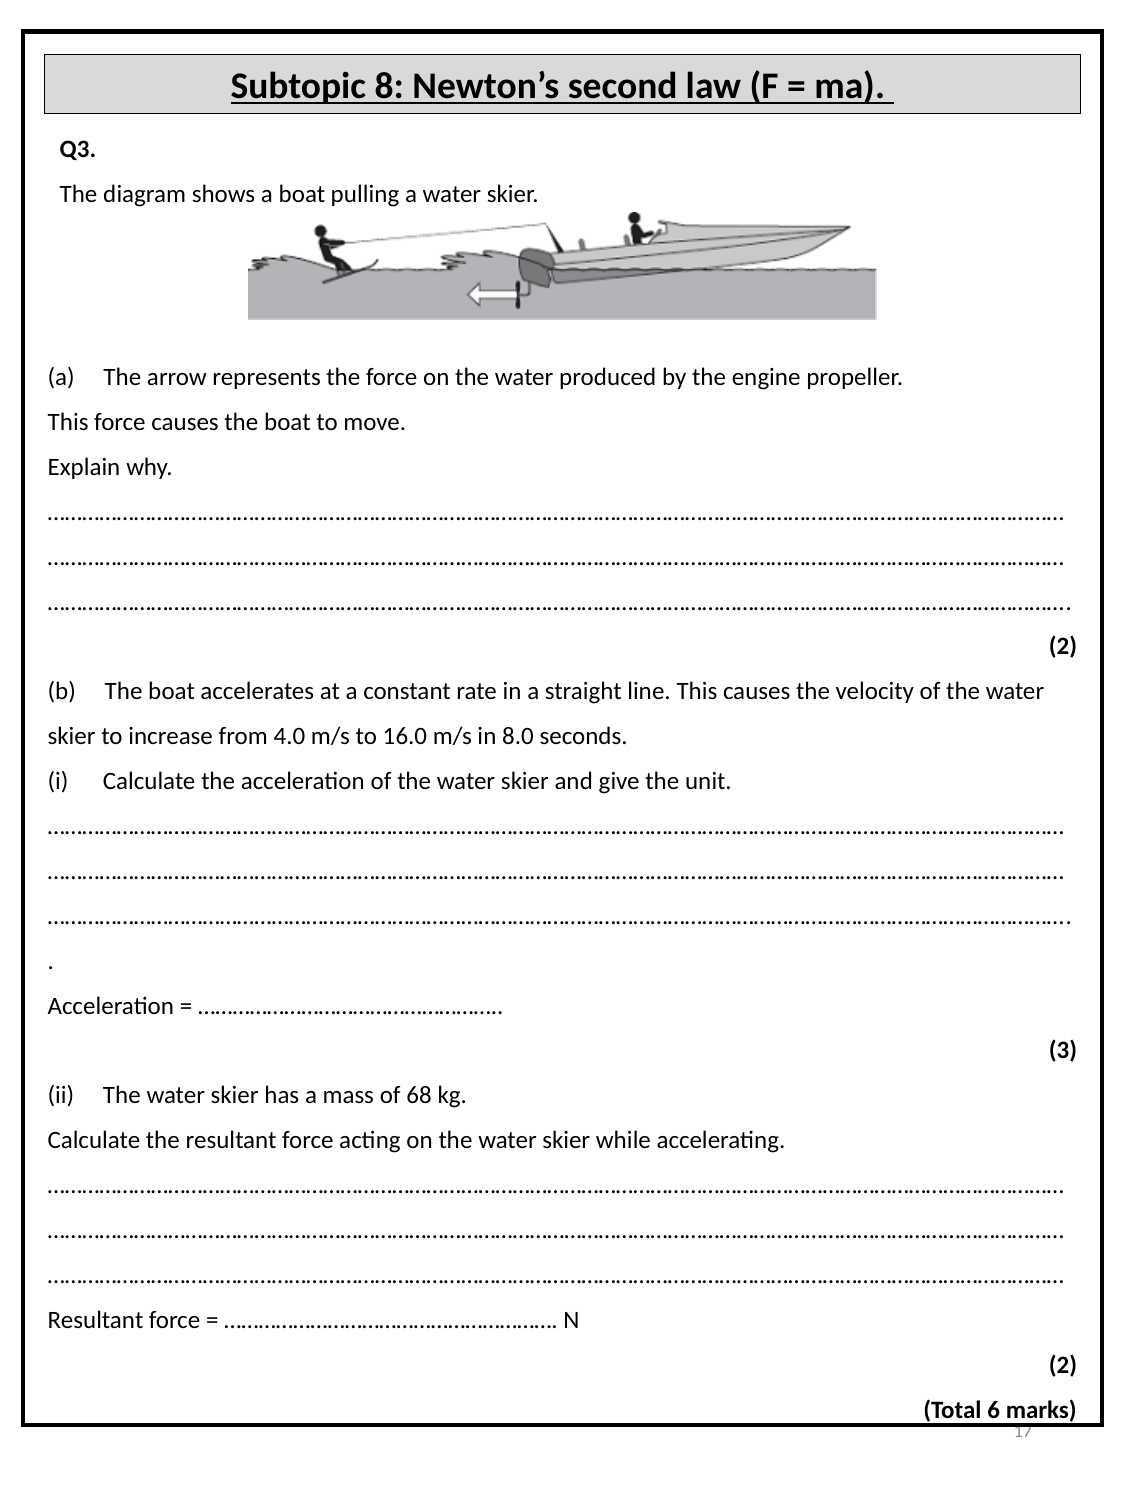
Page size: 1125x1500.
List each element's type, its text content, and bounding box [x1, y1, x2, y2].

slide_number 17 [794, 1390, 1048, 1471]
picture [248, 212, 877, 320]
text_box (a) The arrow represents the force on the water produced by the engine propeller. This force causes the boat to move. Explain why. ………………………………………………………………………………………………………………………………………………………………………………………………………………………………………………………………………………………………………………………………………………………………………………………………………………………………………………………………………………………. (2) (b) The boat accelerates at a constant rate in a straight line. This causes the velocity of the water skier to increase from 4.0 m/s to 16.0 m/s in 8.0 seconds. (i) Calculate the acceleration of the water skier and give the unit. ……………………………………………………………………………………………………………………………………………………………………………………………………………………………………………………………………………………………………………………………………………………………………………………………………………………………………………………………………………………….. Acceleration = …………………………………………….. (3) (ii) The water skier has a mass of 68 kg. Calculate the resultant force acting on the water skier while accelerating. ……………………………………………………………………………………………………………………………………………………………………………………………………………………………………………………………………………………………………………………………………………………………………………………………………………………………………………………………………………………… Resultant force = …………………………………………………. N (2) (Total 6 marks) [32, 293, 1093, 1431]
text_box [22, 30, 1103, 1426]
text_box Q3. The diagram shows a boat pulling a water skier. [44, 110, 644, 260]
text_box Subtopic 8: Newton’s second law (F = ma). [44, 54, 1081, 114]
